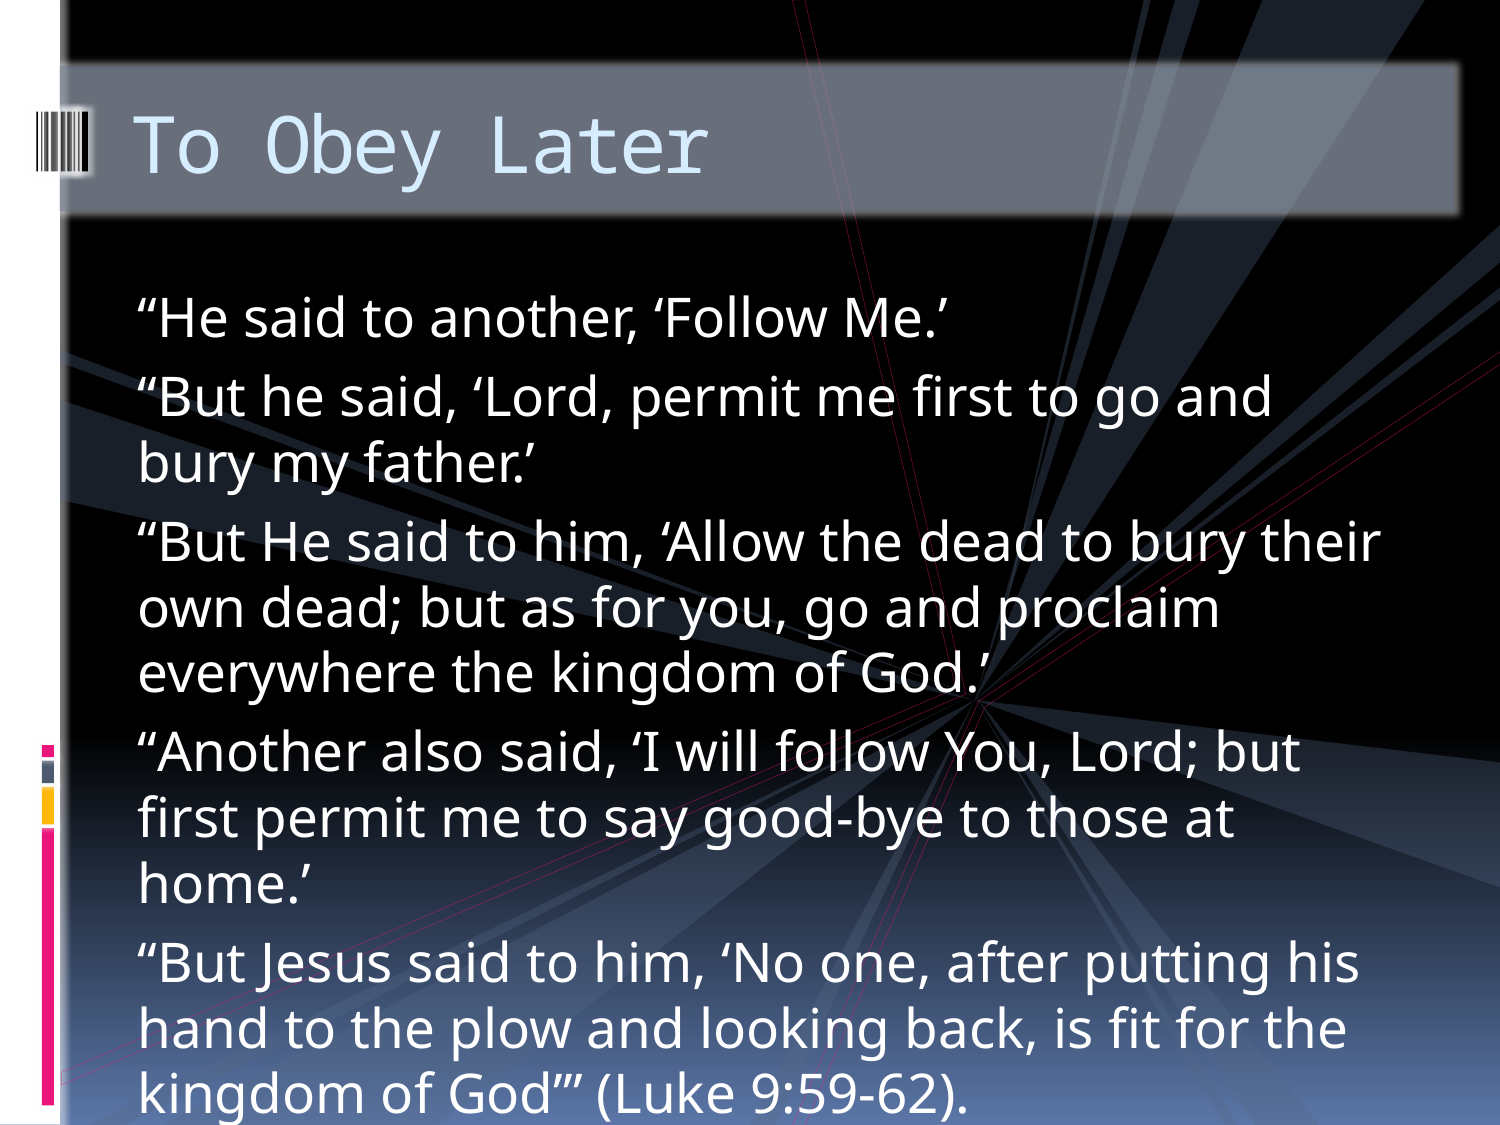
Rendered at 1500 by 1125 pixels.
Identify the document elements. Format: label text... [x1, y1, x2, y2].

title To Obey Later [115, 83, 1454, 212]
list “He said to another, ‘Follow Me.’ “But he said, ‘Lord, permit me first to go and bury my father.’ “But He said to him, ‘Allow the dead to bury their own dead; but as for you, go and proclaim everywhere the kingdom of God.’ “Another also said, ‘I will follow You, Lord; but first permit me to say good-bye to those at home.’ “But Jesus said to him, ‘No one, after putting his hand to the plow and looking back, is fit for the kingdom of God’” (Luke 9:59-62). [115, 275, 1400, 1125]
